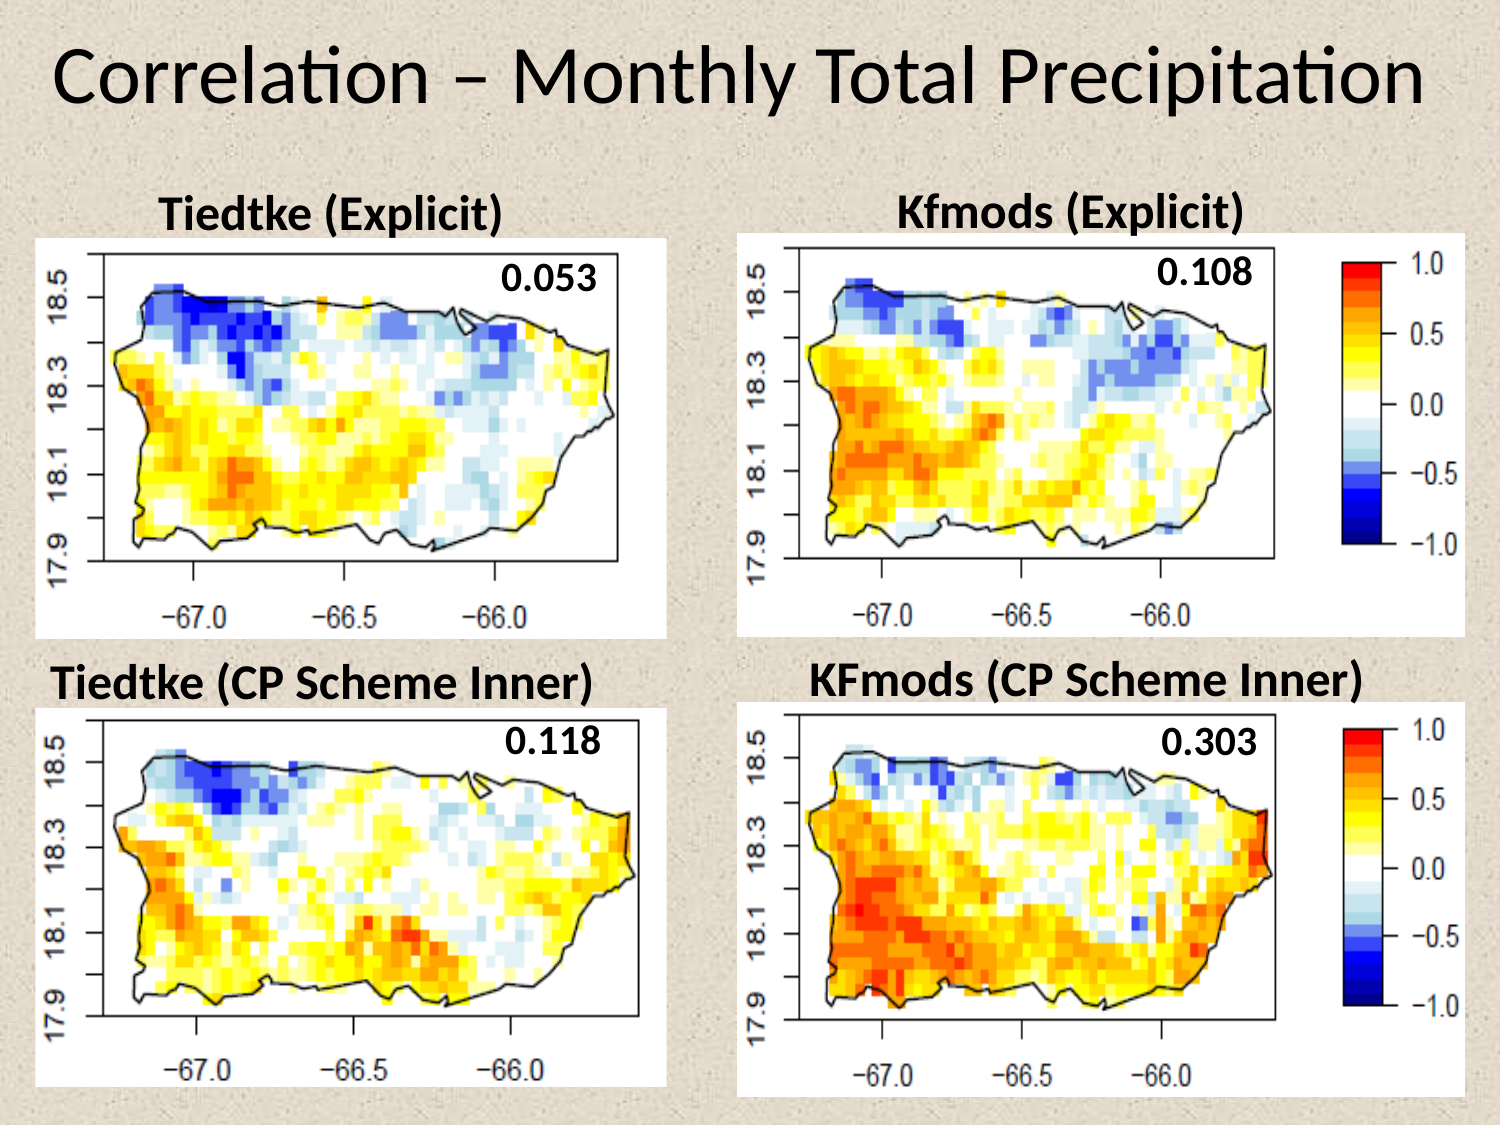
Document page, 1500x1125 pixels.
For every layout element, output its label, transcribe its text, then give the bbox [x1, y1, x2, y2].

text_box 0.118 [490, 698, 639, 706]
text_box Kfmods (Explicit) [846, 171, 1261, 231]
title Correlation – Monthly Total Precipitation [35, 0, 1465, 164]
picture [0, 0, 1500, 1125]
text_box Tiedtke (Explicit) [143, 172, 531, 229]
text_box KFmods (CP Scheme Inner) [684, 638, 1391, 698]
text_box Tiedtke (CP Scheme Inner) [35, 646, 639, 703]
